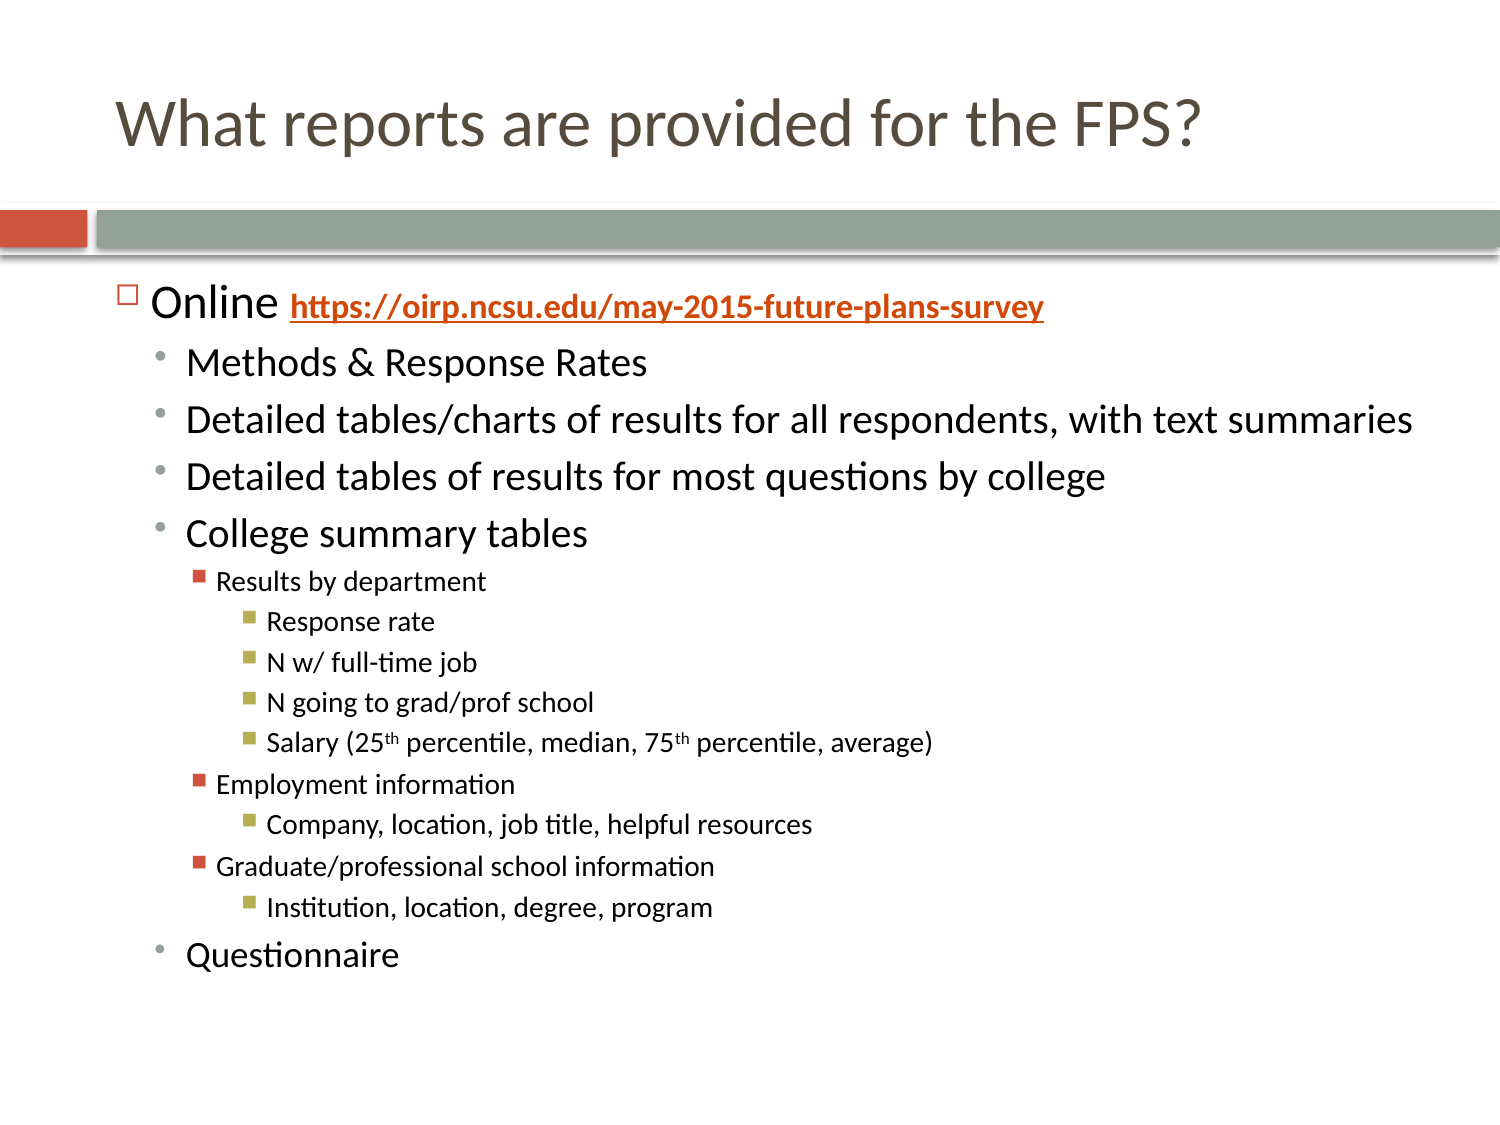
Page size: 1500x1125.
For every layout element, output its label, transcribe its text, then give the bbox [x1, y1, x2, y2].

title What reports are provided for the FPS? [100, 37, 1438, 200]
list Online https://oirp.ncsu.edu/may-2015-future-plans-survey Methods & Response Rates Detailed tables/charts of results for all respondents, with text summaries Detailed tables of results for most questions by college College summary tables Results by department Response rate N w/ full-time job N going to grad/prof school Salary (25th percentile, median, 75th percentile, average) Employment information Company, location, job title, helpful resources Graduate/professional school information Institution, location, degree, program Questionnaire [100, 262, 1438, 1000]
